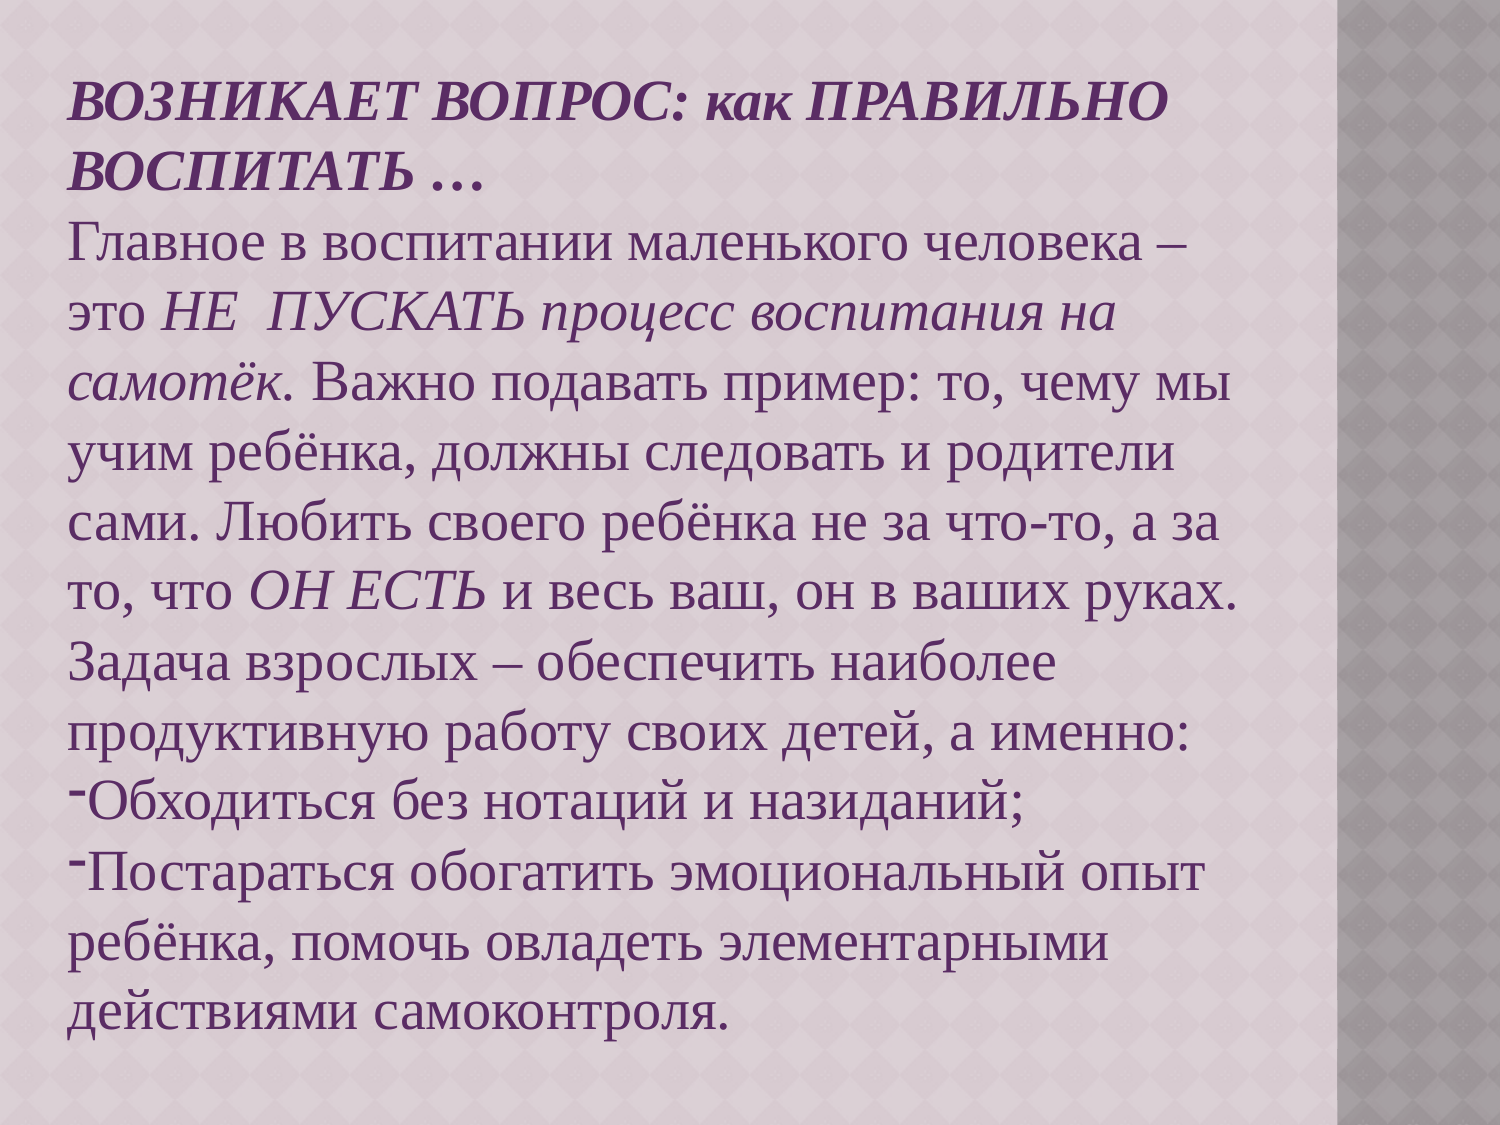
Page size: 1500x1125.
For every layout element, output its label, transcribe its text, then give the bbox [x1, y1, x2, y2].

text_box ВОЗНИКАЕТ ВОПРОС: как ПРАВИЛЬНО ВОСПИТАТЬ … Главное в воспитании маленького человека – это НЕ ПУСКАТЬ процесс воспитания на самотёк. Важно подавать пример: то, чему мы учим ребёнка, должны следовать и родители сами. Любить своего ребёнка не за что-то, а за то, что ОН ЕСТЬ и весь ваш, он в ваших руках. Задача взрослых – обеспечить наиболее продуктивную работу своих детей, а именно: Обходиться без нотаций и назиданий; Постараться обогатить эмоциональный опыт ребёнка, помочь овладеть элементарными действиями самоконтроля. [53, 54, 1282, 1049]
